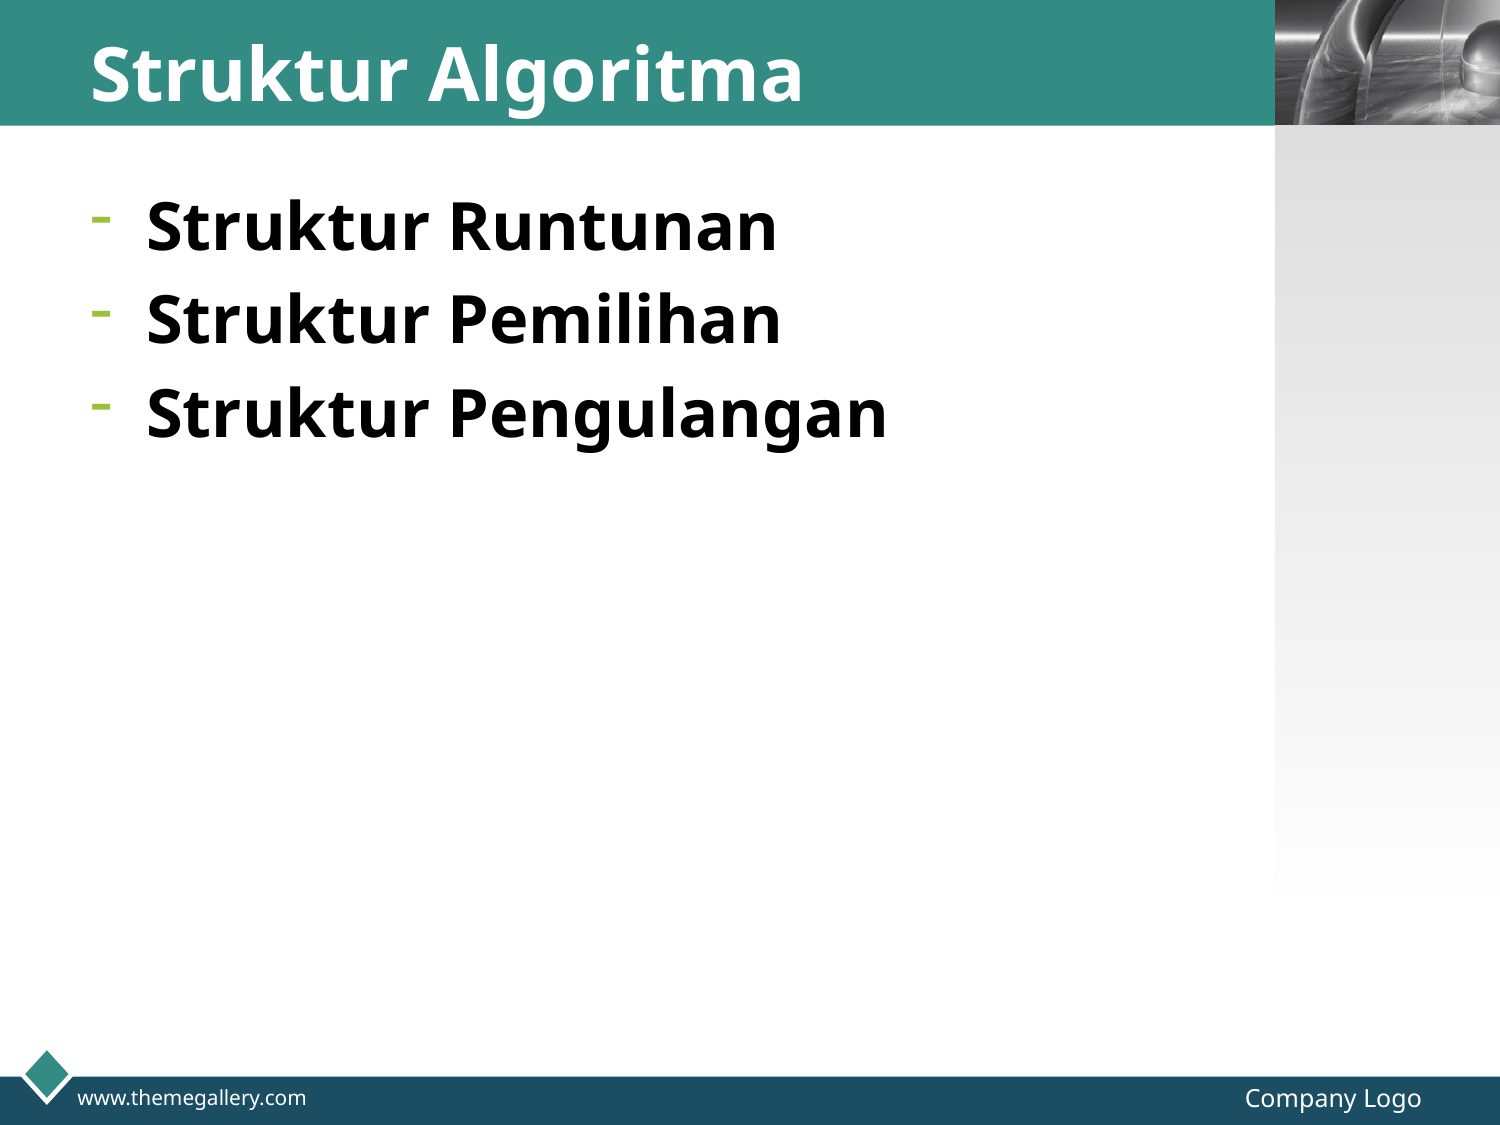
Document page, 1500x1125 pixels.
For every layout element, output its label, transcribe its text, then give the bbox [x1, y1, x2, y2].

slide_number www.themegallery.com [62, 1077, 463, 1113]
title Struktur Algoritma [74, 24, 1426, 118]
picture [1275, 0, 1500, 125]
list Struktur Runtunan Struktur Pemilihan Struktur Pengulangan [74, 176, 1426, 1038]
footer Company Logo [1049, 1074, 1438, 1115]
